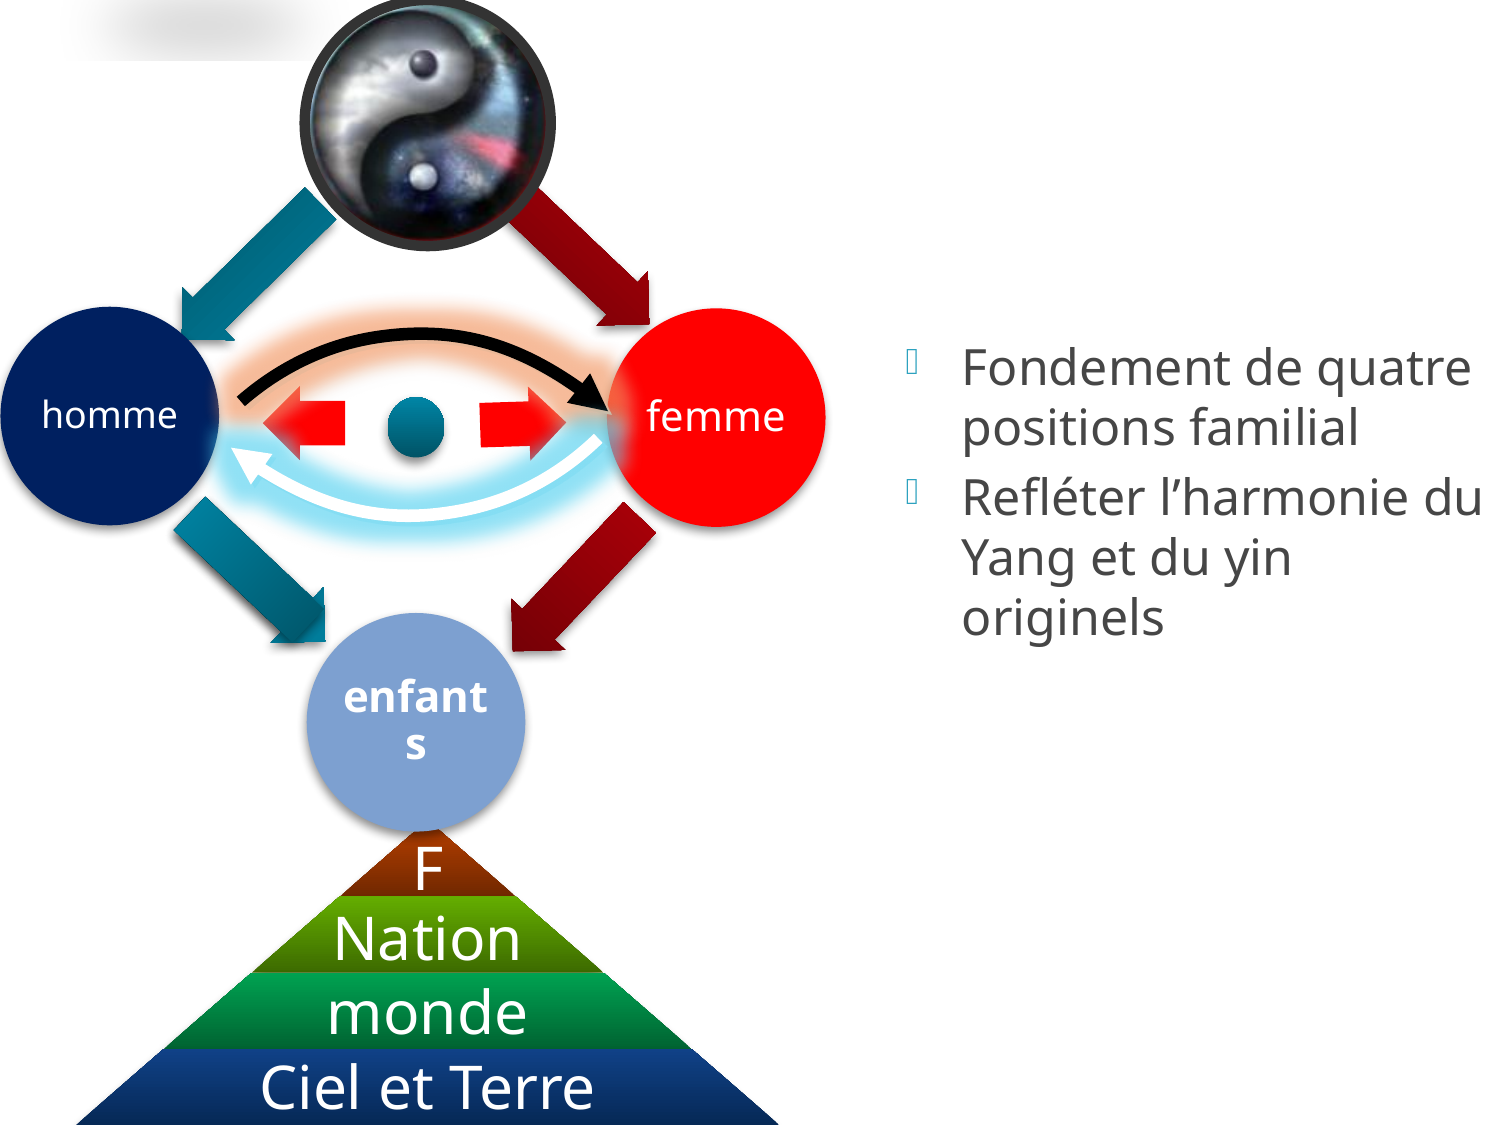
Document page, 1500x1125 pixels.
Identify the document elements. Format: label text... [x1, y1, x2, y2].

picture [304, 0, 551, 247]
list Fondement de quatre positions familial Refléter l’harmonie du Yang et du yin originels [890, 328, 1500, 997]
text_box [483, 546, 669, 622]
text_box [218, 483, 296, 671]
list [75, 844, 780, 1125]
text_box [0, 0, 833, 833]
